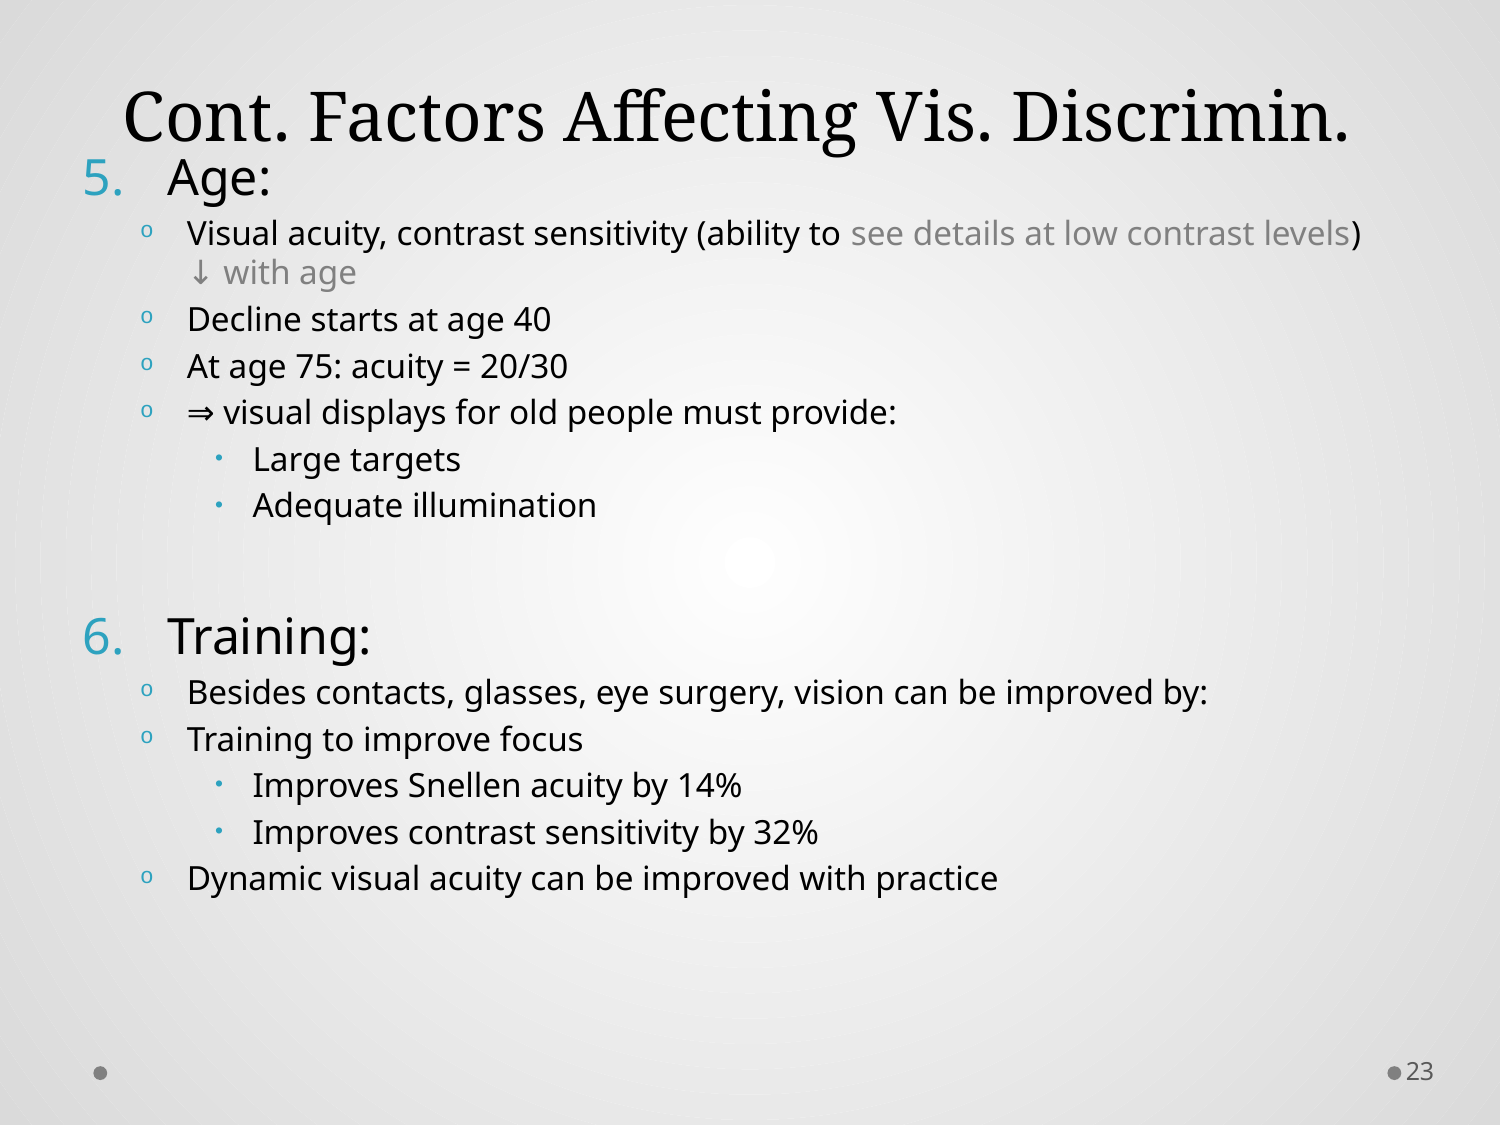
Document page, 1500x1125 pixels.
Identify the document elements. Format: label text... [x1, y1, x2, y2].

list Age: Visual acuity, contrast sensitivity (ability to see details at low contrast levels) ↓ with age Decline starts at age 40 At age 75: acuity = 20/30 ⇒ visual displays for old people must provide: Large targets Adequate illumination Training: Besides contacts, glasses, eye surgery, vision can be improved by: Training to improve focus Improves Snellen acuity by 14% Improves contrast sensitivity by 32% Dynamic visual acuity can be improved with practice [50, 137, 1400, 1113]
title Cont. Factors Affecting Vis. Discrimin. [62, 62, 1413, 163]
slide_number 23 [1401, 1042, 1494, 1103]
